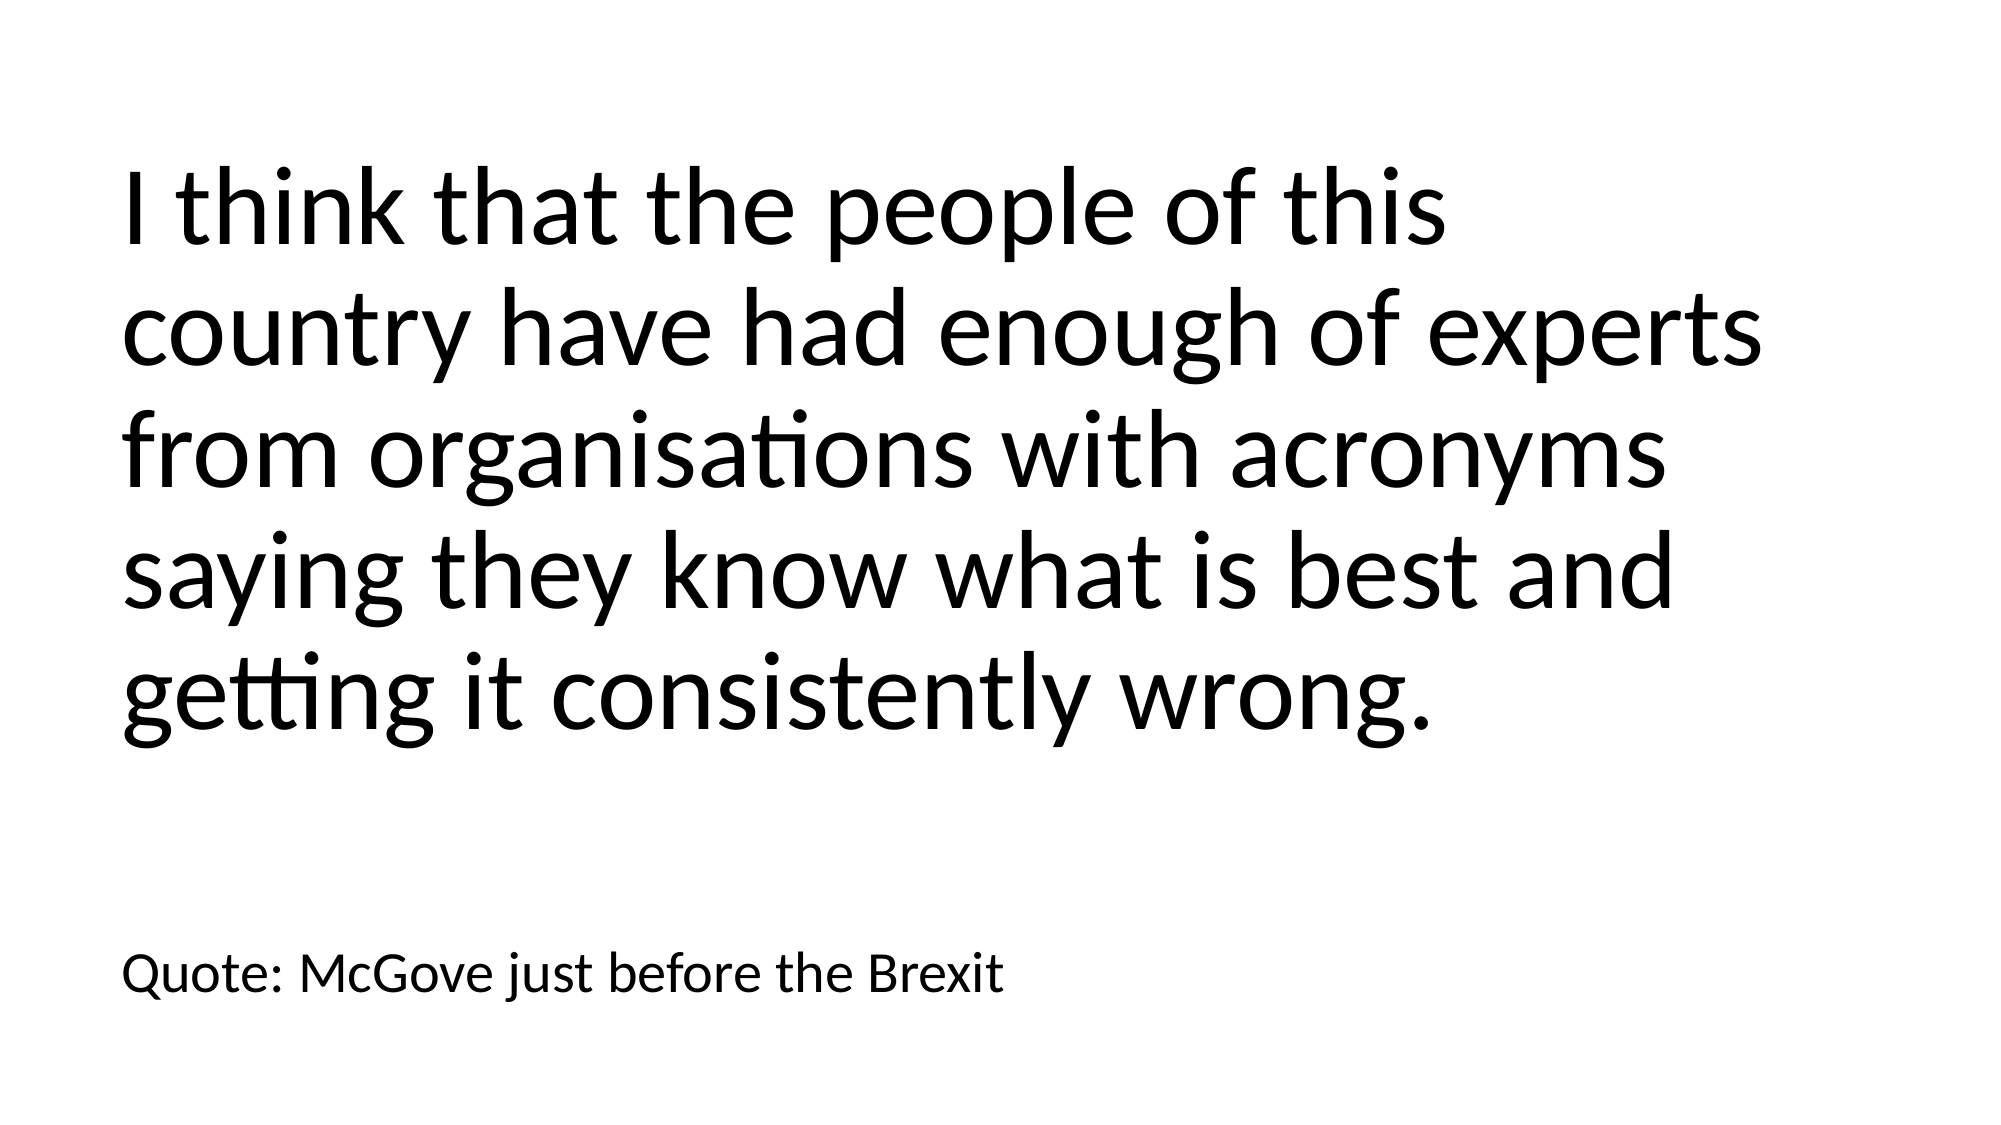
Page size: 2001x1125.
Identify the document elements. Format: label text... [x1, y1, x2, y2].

list I think that the people of this country have had enough of experts from organisations with acronyms saying they know what is best and getting it consistently wrong. Quote: McGove just before the Brexit [106, 139, 1832, 1098]
title [137, 59, 1863, 278]
